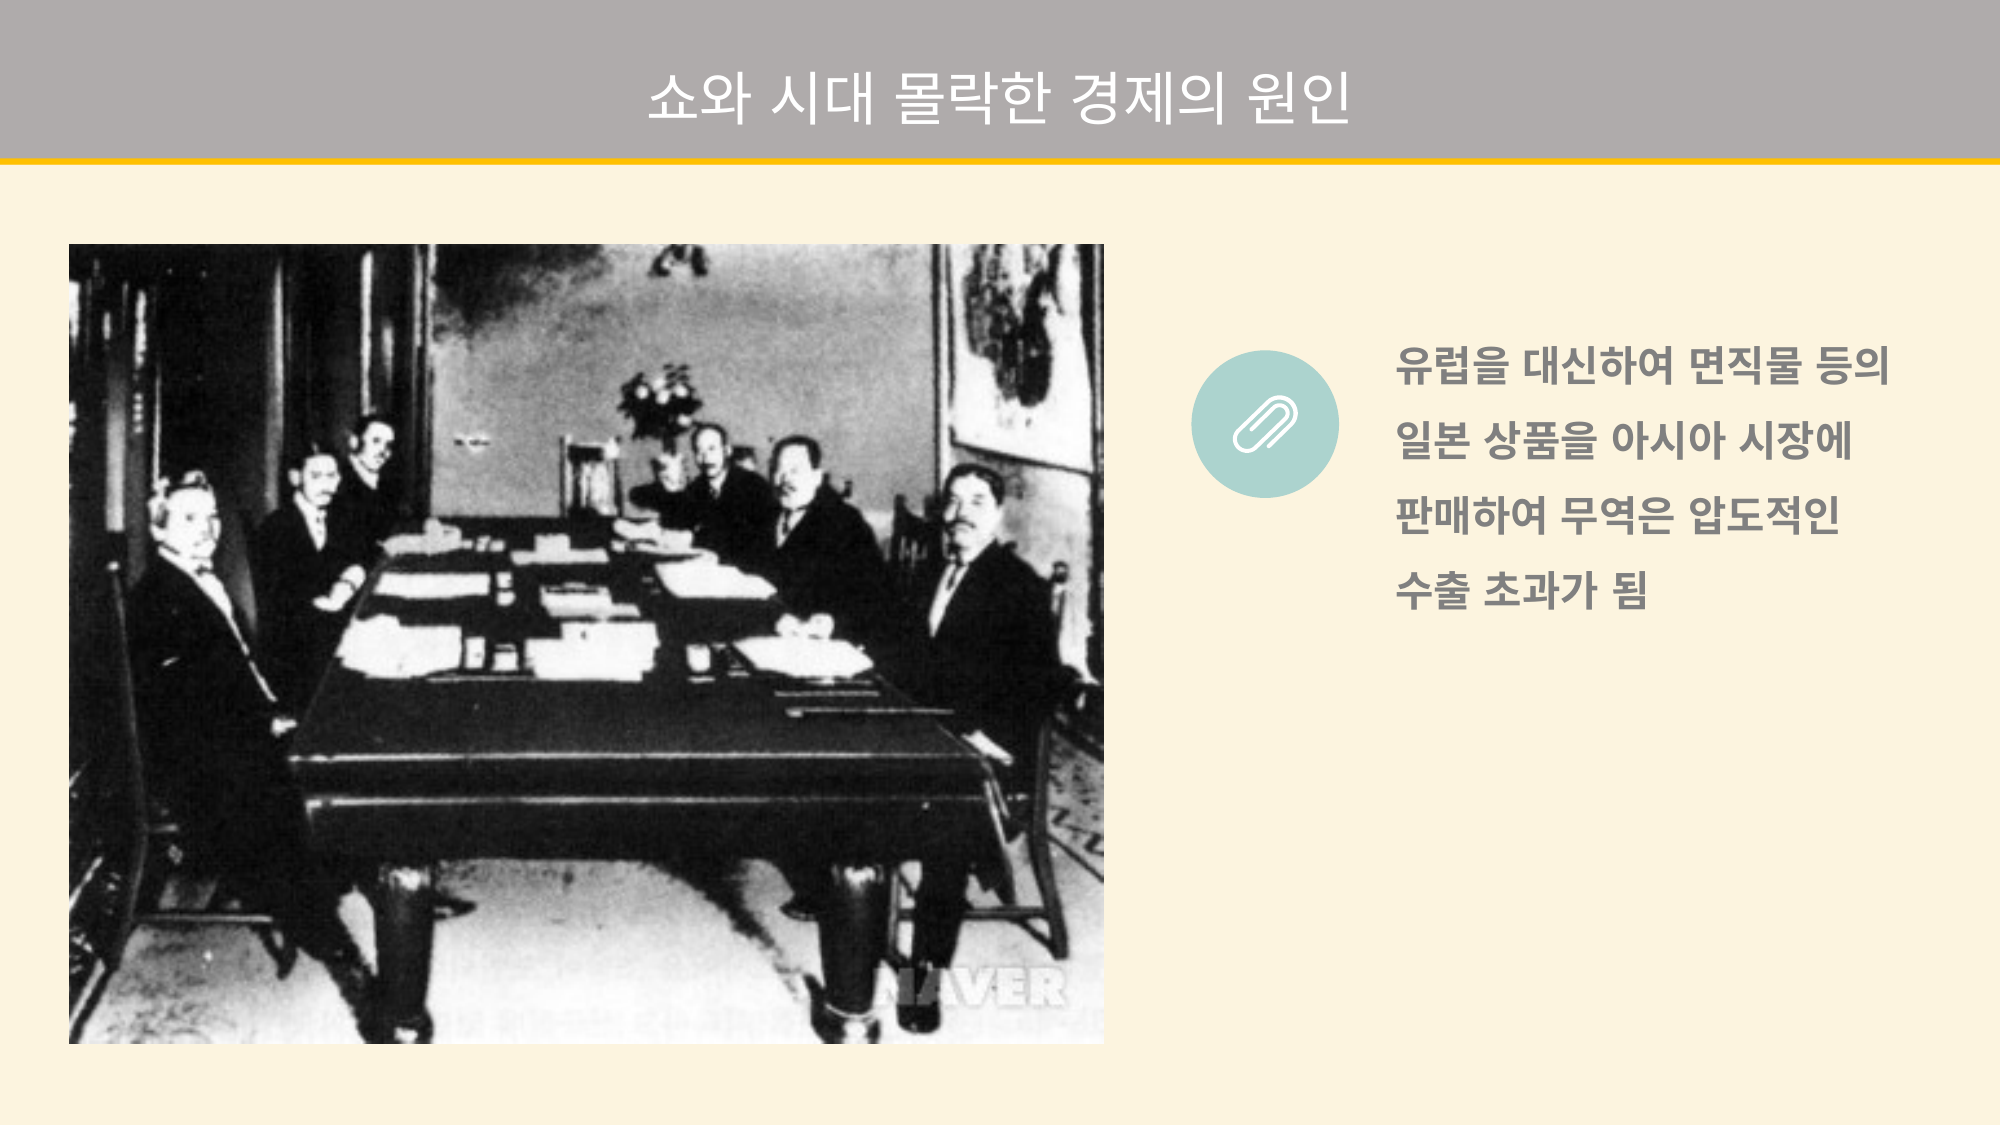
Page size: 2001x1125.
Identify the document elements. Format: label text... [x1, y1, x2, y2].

text_box [1190, 349, 1341, 499]
picture [69, 244, 1104, 1044]
text_box 유럽을 대신하여 면직물 등의 일본 상품을 아시아 시장에 판매하여 무역은 압도적인 수출 초과가 됨 [1380, 307, 1986, 623]
text_box [1232, 395, 1298, 453]
text_box 쇼와 시대 몰락한 경제의 원인 [0, 0, 2000, 159]
